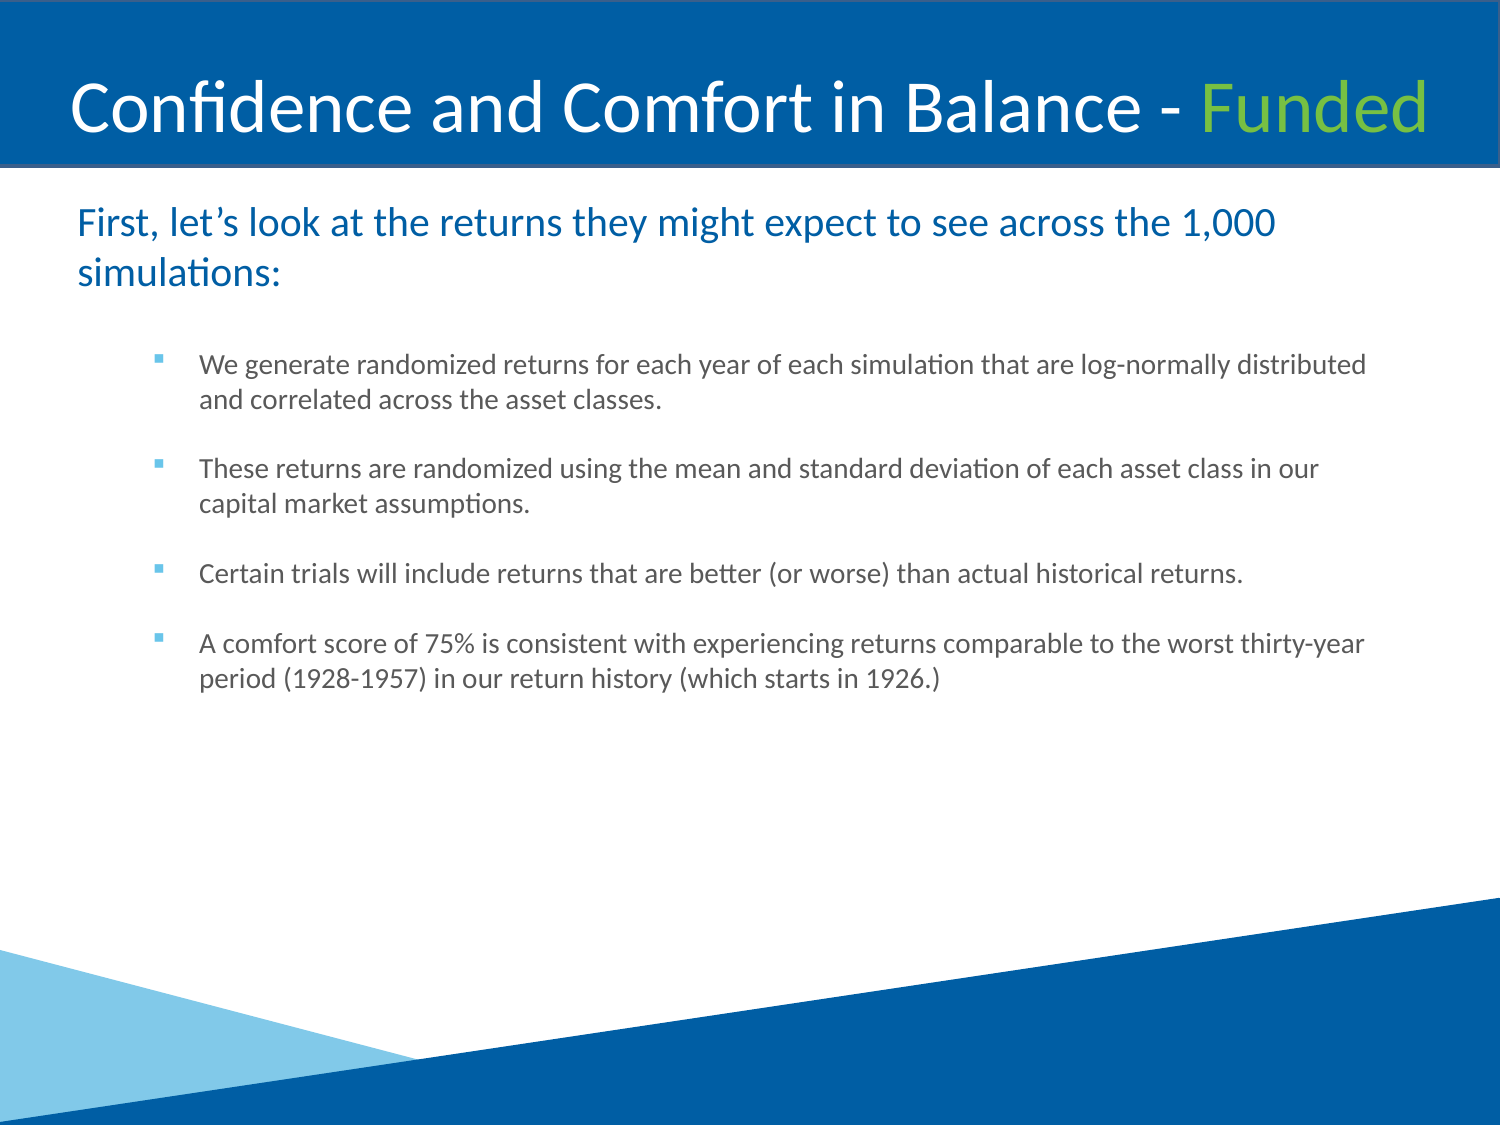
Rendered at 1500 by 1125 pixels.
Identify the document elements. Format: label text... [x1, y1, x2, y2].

text_box [0, 897, 1500, 1125]
text_box Confidence and Comfort in Balance - Funded [55, 49, 1446, 155]
text_box [0, 0, 1500, 168]
text_box [0, 947, 421, 1121]
text_box First, let’s look at the returns they might expect to see across the 1,000 simulations: We generate randomized returns for each year of each simulation that are log-normally distributed and correlated across the asset classes. These returns are randomized using the mean and standard deviation of each asset class in our capital market assumptions. Certain trials will include returns that are better (or worse) than actual historical returns. A comfort score of 75% is consistent with experiencing returns comparable to the worst thirty-year period (1928-1957) in our return history (which starts in 1926.) [62, 187, 1388, 702]
